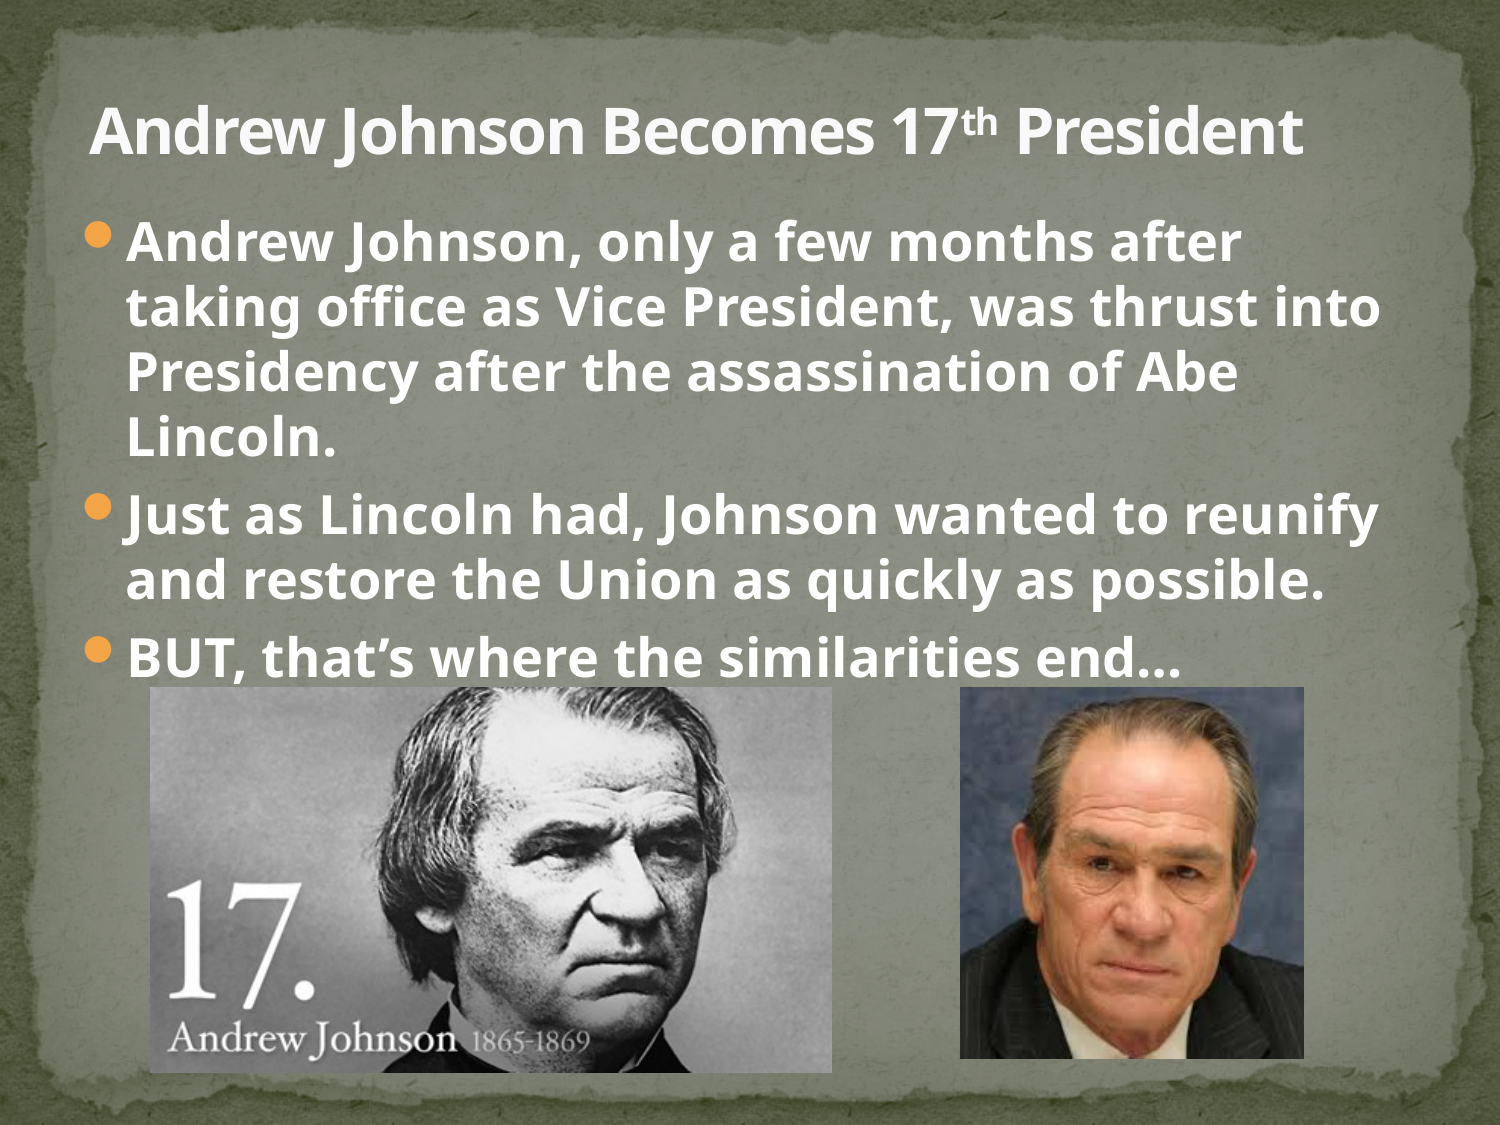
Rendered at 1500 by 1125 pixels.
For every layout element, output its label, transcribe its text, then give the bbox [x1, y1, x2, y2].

picture [960, 687, 1304, 1059]
picture [150, 687, 832, 1073]
list Andrew Johnson, only a few months after taking office as Vice President, was thrust into Presidency after the assassination of Abe Lincoln. Just as Lincoln had, Johnson wanted to reunify and restore the Union as quickly as possible. BUT, that’s where the similarities end… [66, 200, 1425, 809]
title Andrew Johnson Becomes 17th President [74, 24, 1425, 175]
